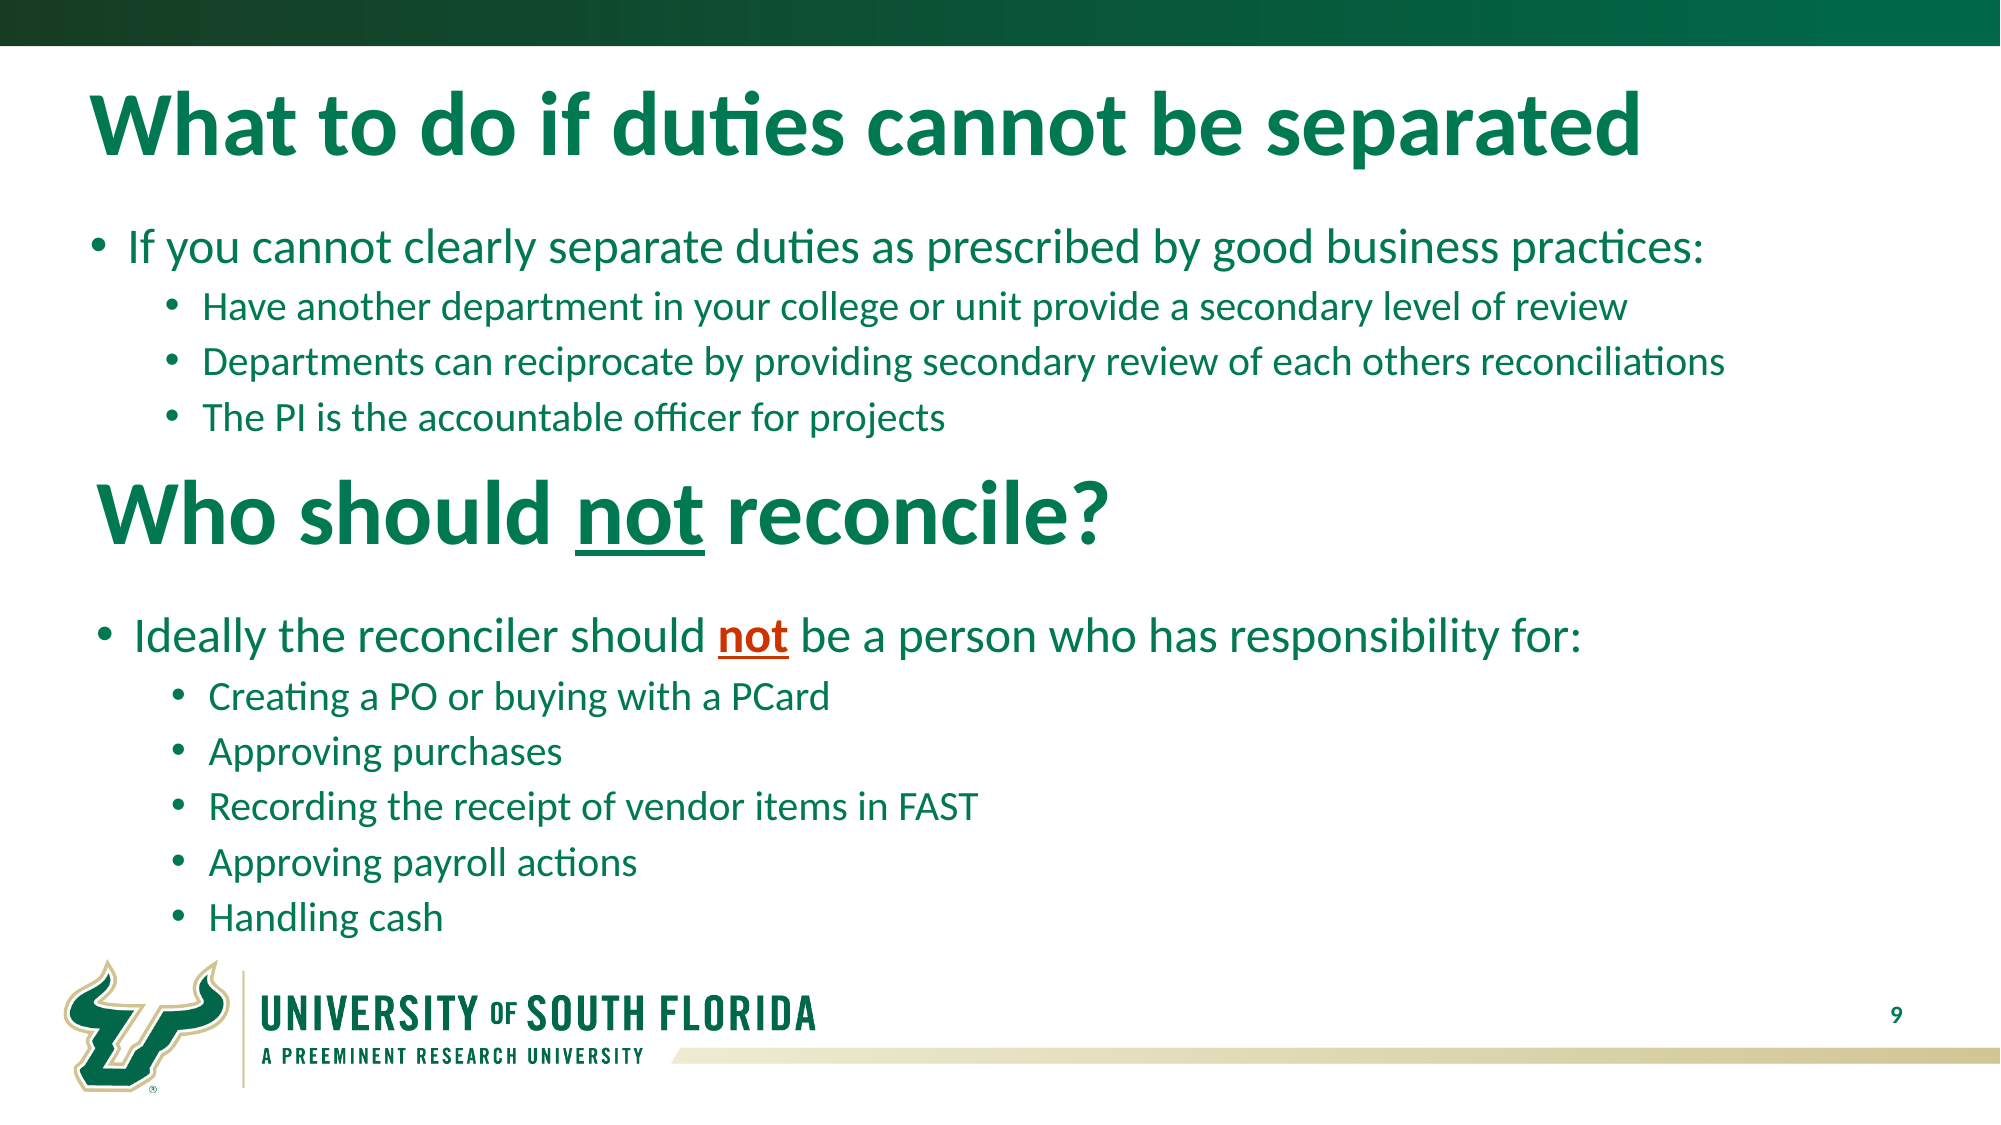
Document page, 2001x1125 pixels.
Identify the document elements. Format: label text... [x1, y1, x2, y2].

list If you cannot clearly separate duties as prescribed by good business practices: Have another department in your college or unit provide a secondary level of review Departments can reciprocate by providing secondary review of each others reconciliations The PI is the accountable officer for projects [75, 212, 1919, 483]
text_box Who should not reconcile? [81, 458, 1925, 586]
title What to do if duties cannot be separated [75, 68, 1919, 196]
slide_number 9 [1778, 991, 1918, 1036]
picture [0, 0, 2000, 1125]
text_box Ideally the reconciler should not be a person who has responsibility for: Creating a PO or buying with a PCard Approving purchases Recording the receipt of vendor items in FAST Approving payroll actions Handling cash [81, 602, 1925, 951]
